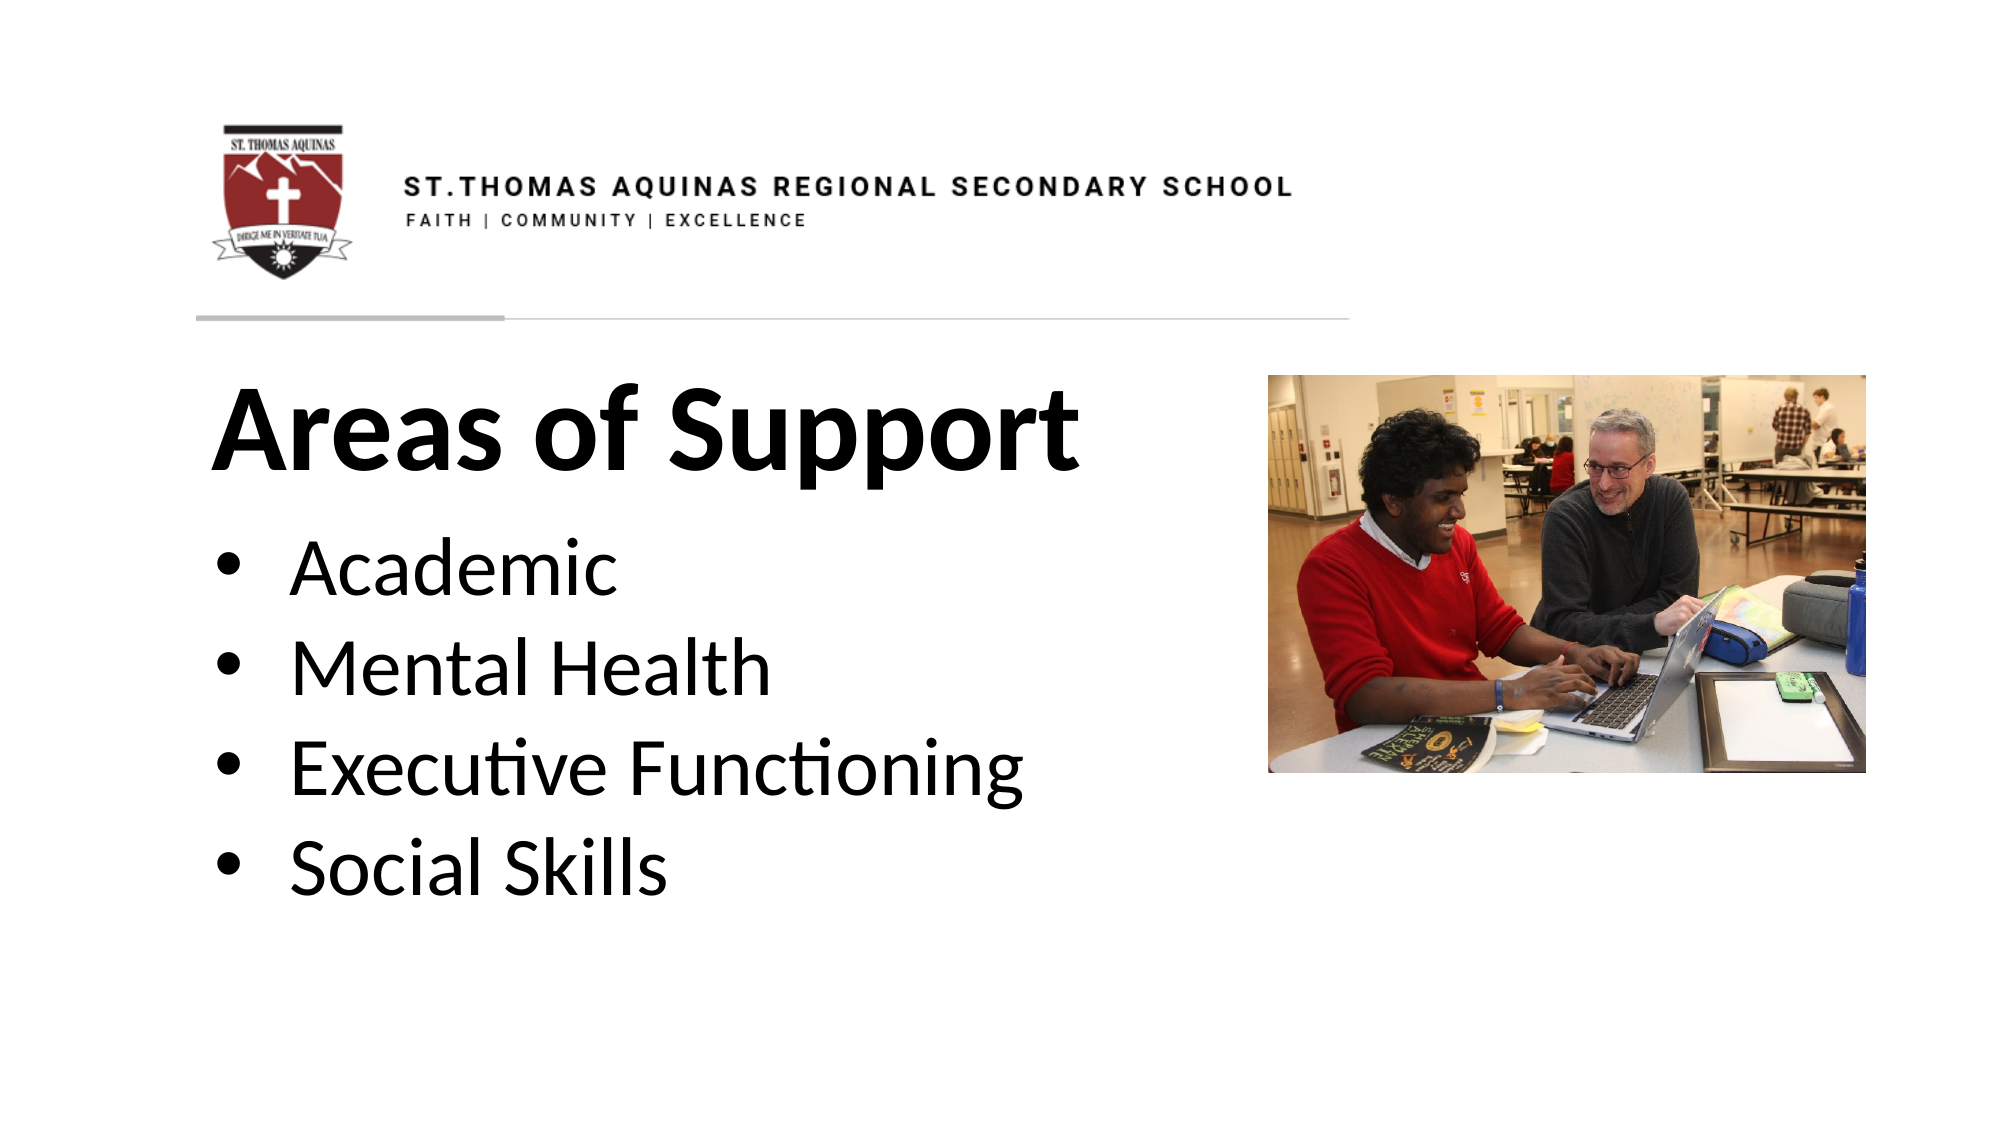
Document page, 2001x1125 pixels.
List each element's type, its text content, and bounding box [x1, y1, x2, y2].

picture [1268, 375, 1866, 774]
text_box Areas of Support [196, 339, 1182, 504]
picture [196, 100, 1389, 339]
text_box Academic Mental Health Executive Functioning Social Skills [200, 505, 1225, 920]
